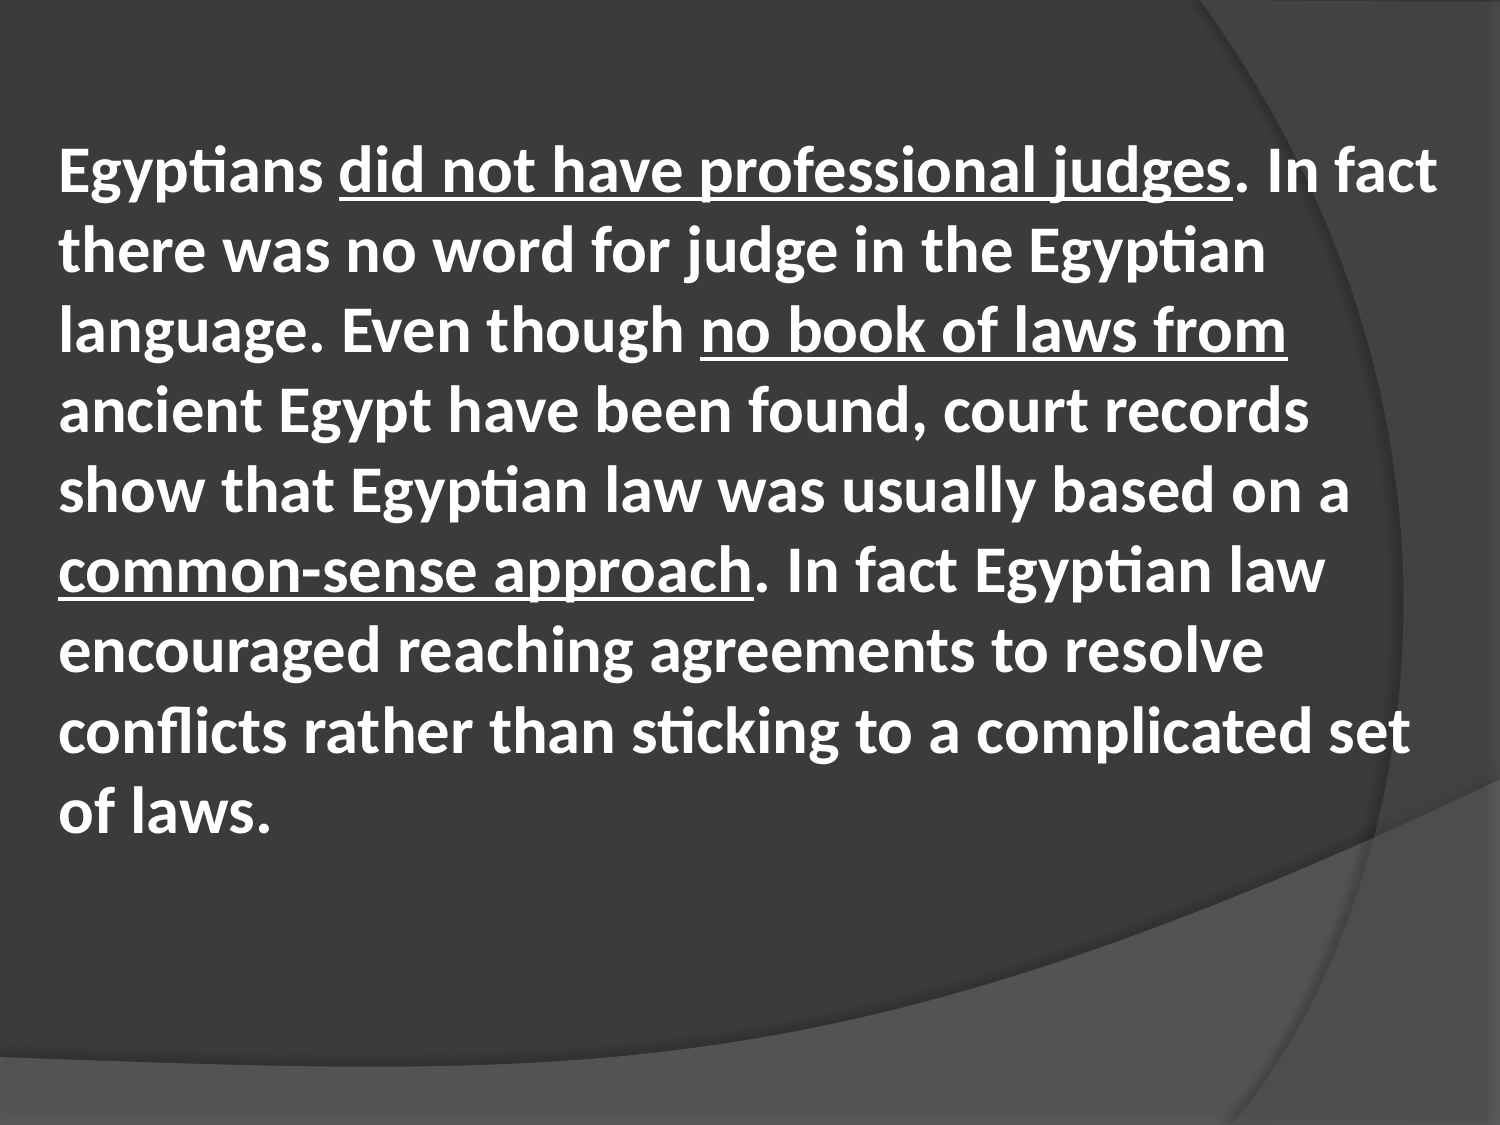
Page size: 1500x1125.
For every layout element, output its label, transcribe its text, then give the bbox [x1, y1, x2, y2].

list Egyptians did not have professional judges. In fact there was no word for judge in the Egyptian language. Even though no book of laws from ancient Egypt have been found, court records show that Egyptian law was usually based on a common-sense approach. In fact Egyptian law encouraged reaching agreements to resolve conflicts rather than sticking to a complicated set of laws. [37, 24, 1463, 1100]
